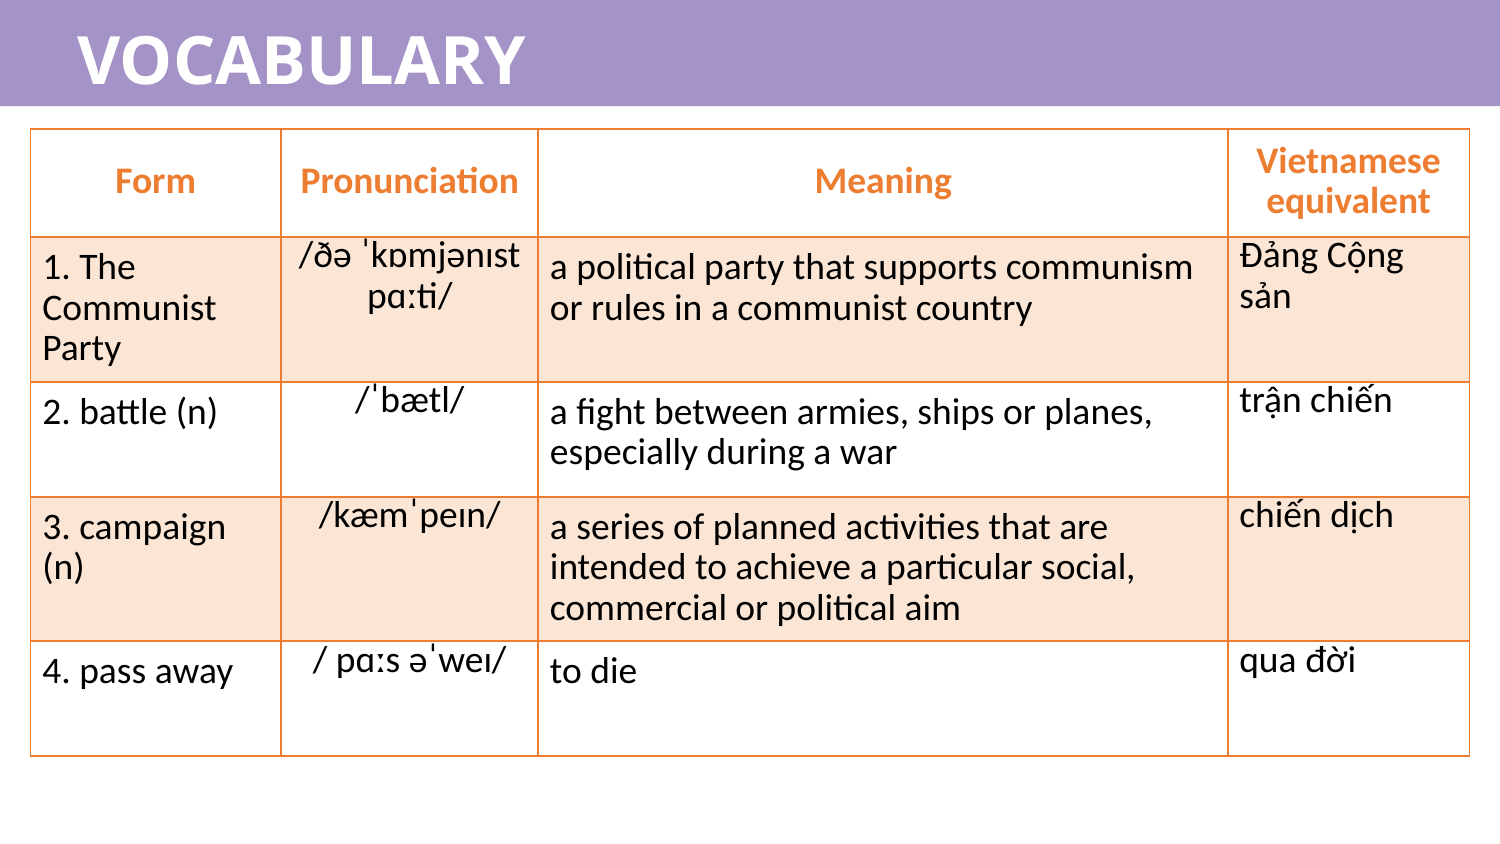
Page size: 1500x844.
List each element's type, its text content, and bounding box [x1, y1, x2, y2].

table_cell a fight between armies, ships or planes, especially during a war [539, 383, 1227, 496]
table_cell / pɑːs əˈweɪ/ [282, 642, 537, 755]
table_cell 4. pass away [31, 642, 280, 755]
table_cell /kæmˈpeɪn/ [282, 498, 537, 640]
table_cell a political party that supports communism or rules in a communist country [539, 238, 1227, 381]
table_cell 2. battle (n) [31, 383, 280, 496]
table_cell chiến dịch [1229, 498, 1469, 640]
text_box VOCABULARY [62, 10, 625, 105]
table_header Form [31, 130, 280, 236]
text_box [0, 0, 1500, 107]
table_cell /ˈbætl/ [282, 383, 537, 496]
table_cell 3. campaign (n) [31, 498, 280, 640]
table_cell to die [539, 642, 1227, 755]
table_cell 1. The Communist Party [31, 238, 280, 381]
table_header Meaning [539, 130, 1227, 236]
table_cell a series of planned activities that are intended to achieve a particular social, commercial or political aim [539, 498, 1227, 640]
table_header Pronunciation [282, 130, 537, 236]
table_header Vietnamese equivalent [1229, 130, 1469, 236]
table_cell Đảng Cộng sản [1229, 238, 1469, 381]
table_cell qua đời [1229, 642, 1469, 755]
table_cell trận chiến [1229, 383, 1469, 496]
table_cell /ðə ˈkɒmjənɪst pɑːti/ [282, 238, 537, 381]
